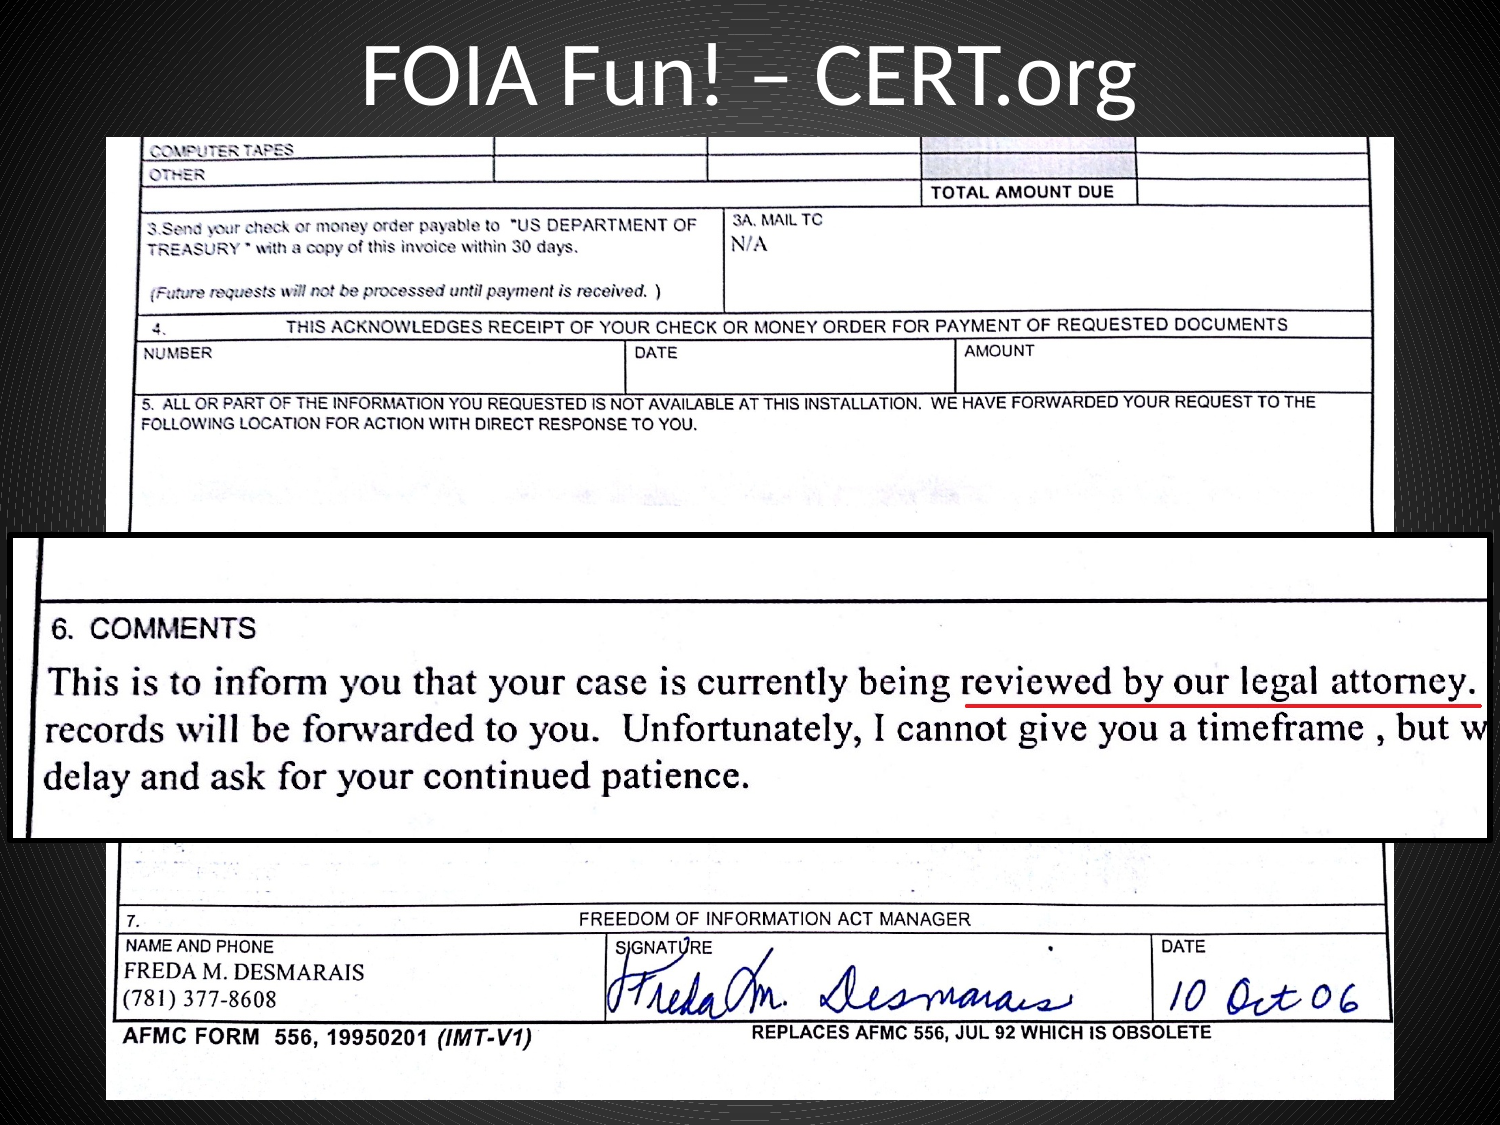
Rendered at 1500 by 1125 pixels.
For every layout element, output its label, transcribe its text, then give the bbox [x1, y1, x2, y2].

picture [12, 137, 1488, 1101]
title FOIA Fun! – CERT.org [75, 0, 1425, 138]
